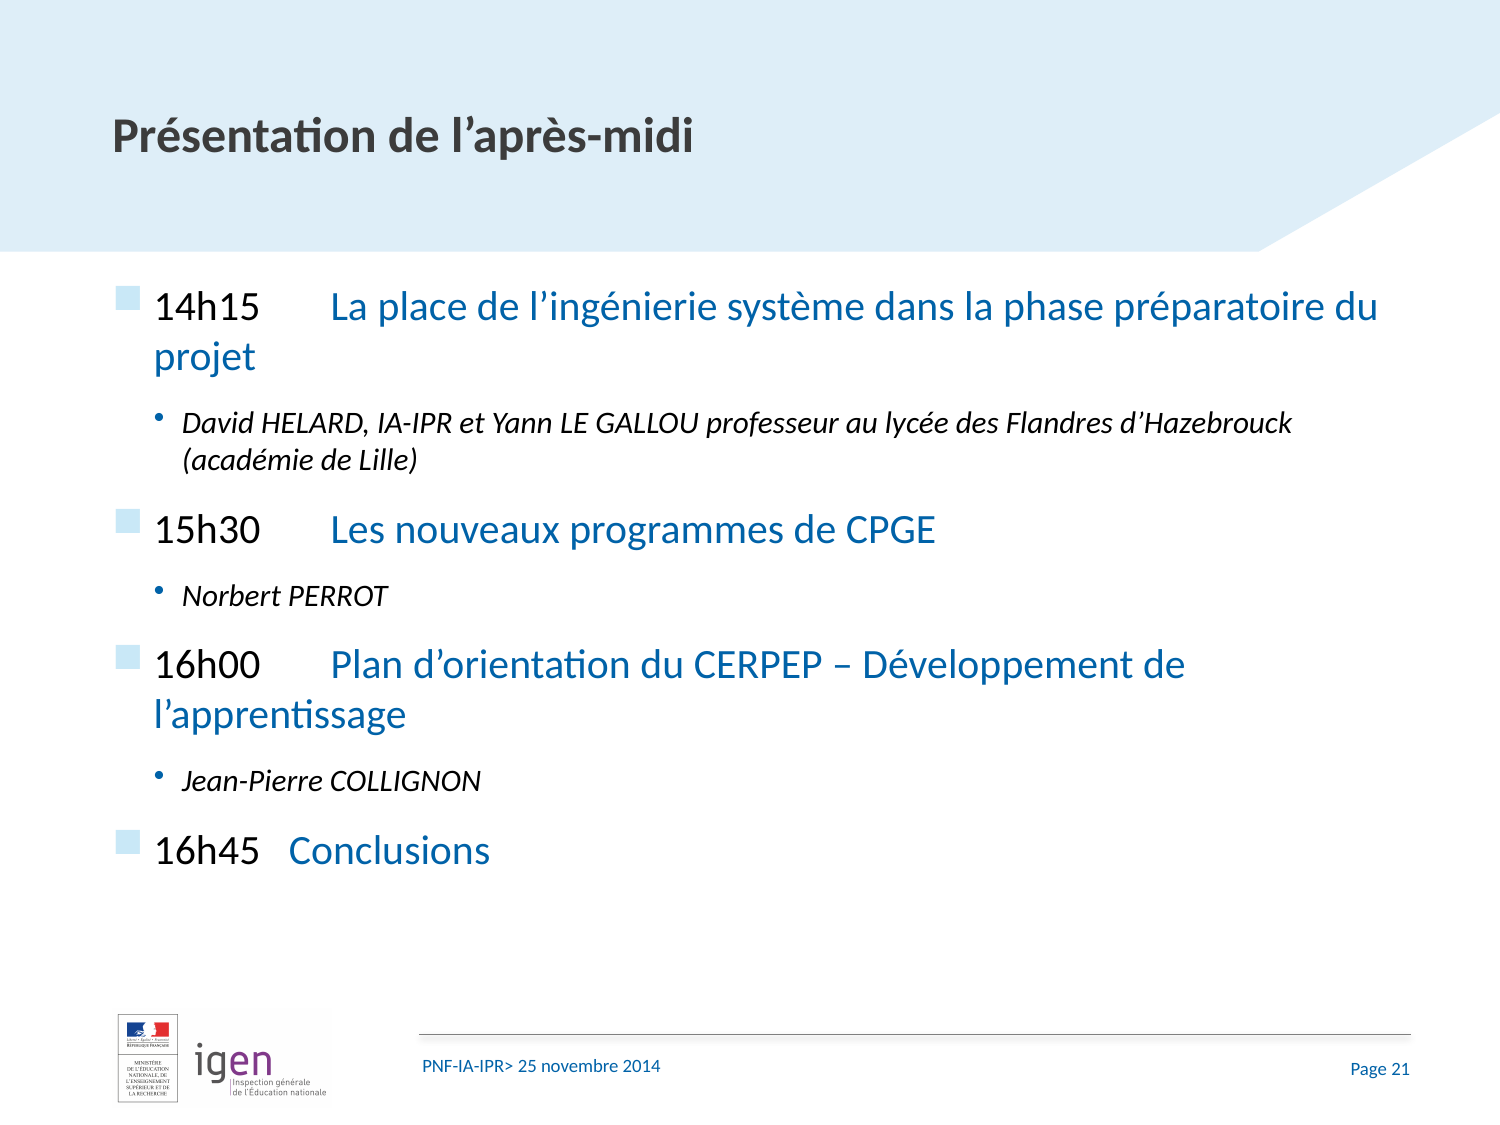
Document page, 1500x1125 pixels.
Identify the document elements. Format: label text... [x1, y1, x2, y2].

title Présentation de l’après-midi [112, 21, 1388, 244]
list 14h15 La place de l’ingénierie système dans la phase préparatoire du projet David HELARD, IA-IPR et Yann Le gallou professeur au lycée des Flandres d’Hazebrouck (académie de Lille) 15h30 Les nouveaux programmes de CPGE Norbert PERROT 16h00 Plan d’orientation du CERPEP – Développement de l’apprentissage Jean-Pierre COLLIGNON 16h45 Conclusions [112, 278, 1424, 917]
picture [112, 1008, 332, 1108]
